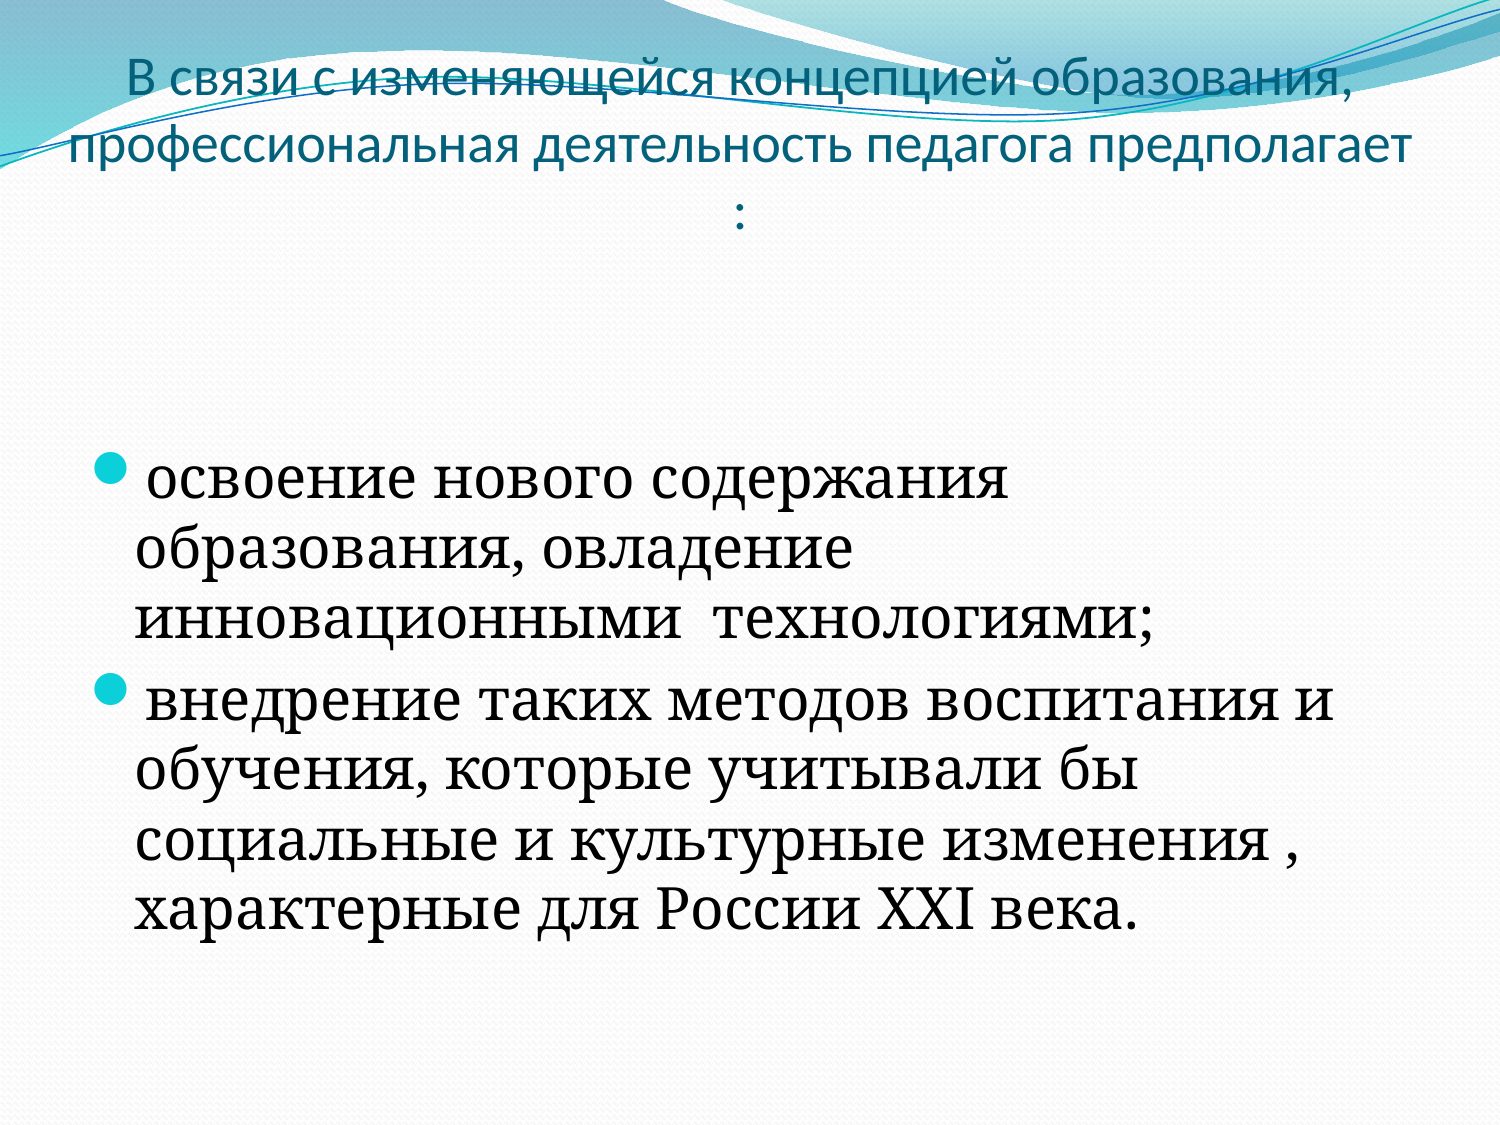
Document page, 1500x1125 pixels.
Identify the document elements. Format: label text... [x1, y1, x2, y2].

title В связи с изменяющейся концепцией образования, профессиональная деятельность педагога предполагает : [64, 30, 1415, 350]
list освоение нового содержания образования, овладение инновационными технологиями; внедрение таких методов воспитания и обучения, которые учитывали бы социальные и культурные изменения , характерные для России XXI века. [75, 432, 1425, 1038]
